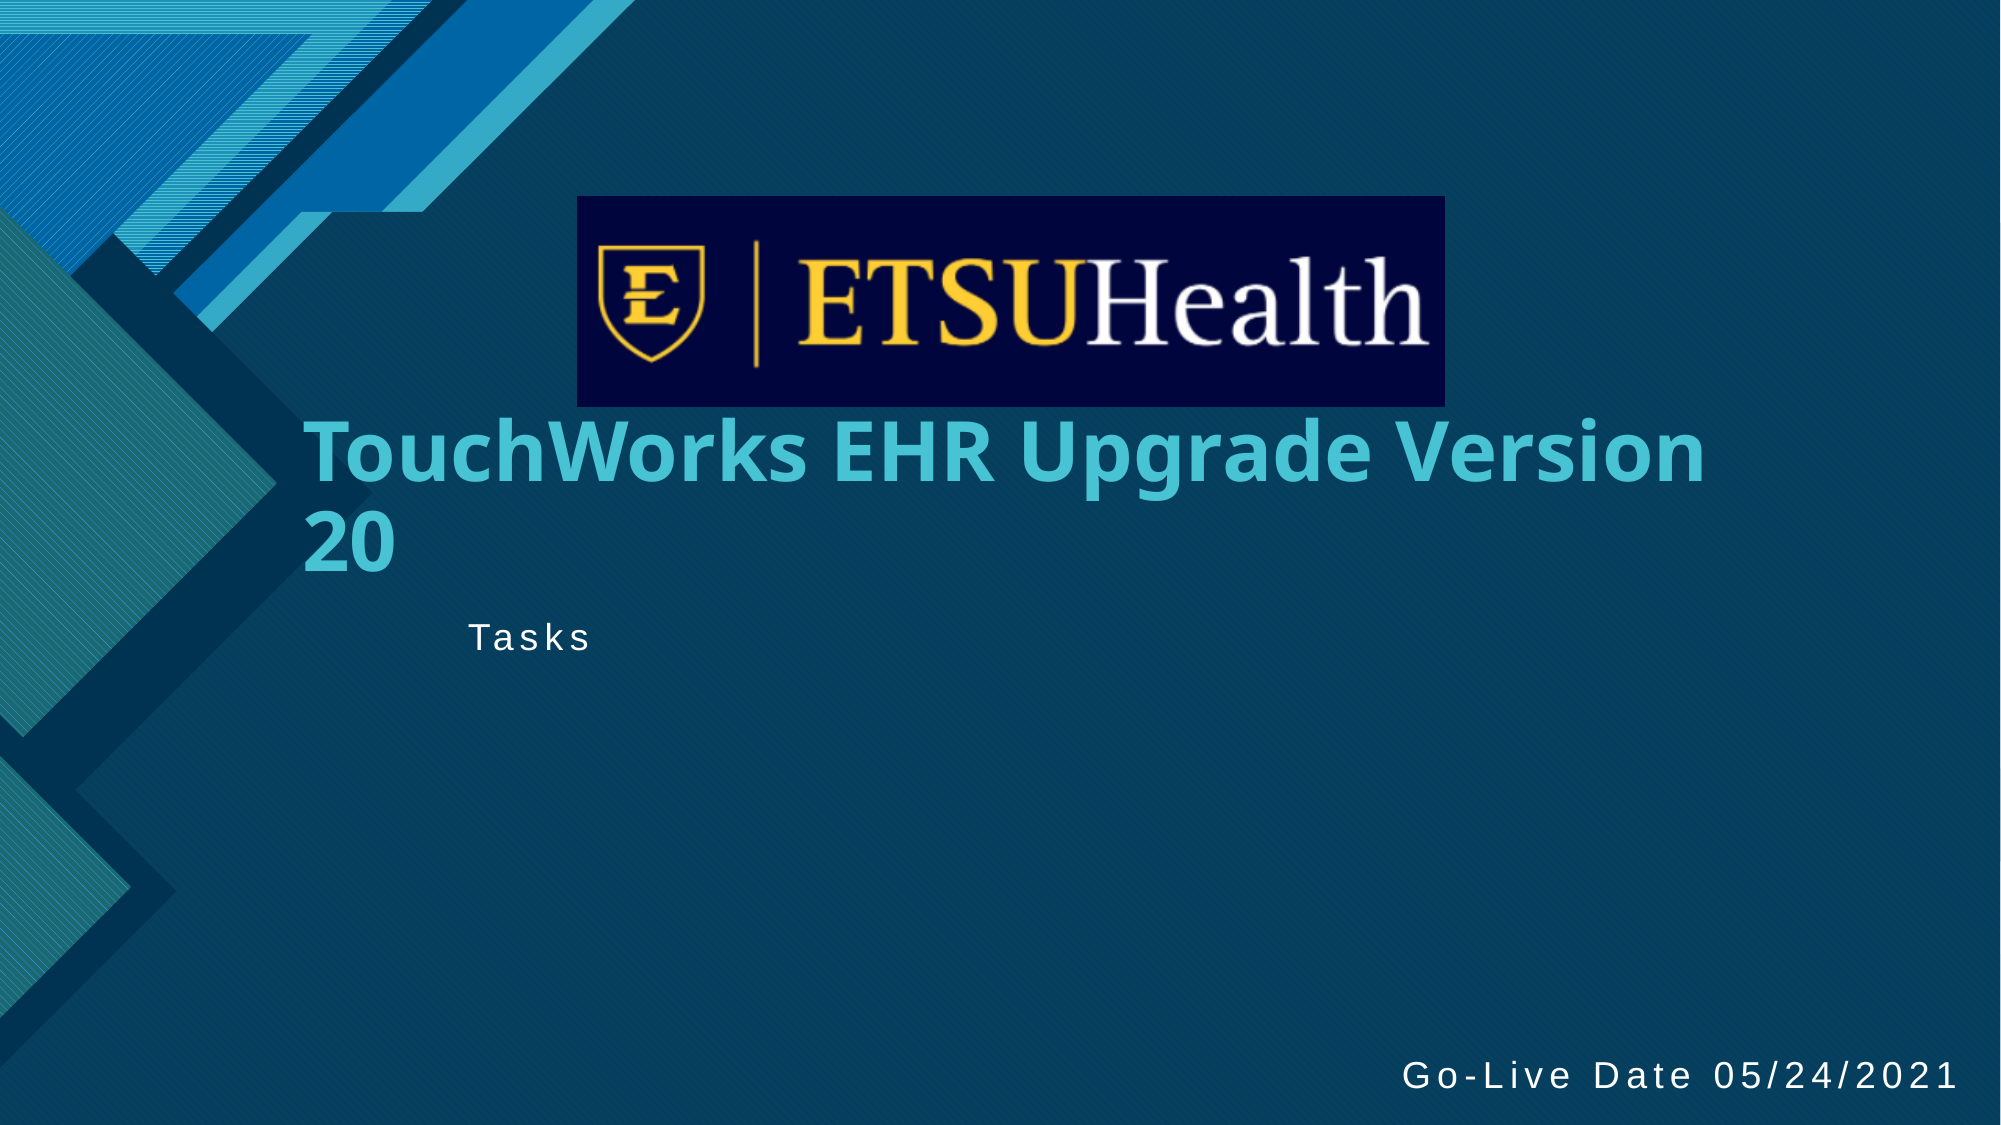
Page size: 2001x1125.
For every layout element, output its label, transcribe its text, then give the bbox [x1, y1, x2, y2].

subtitle Tasks [453, 610, 1614, 689]
picture [578, 197, 1444, 406]
title TouchWorks EHR Upgrade Version 20 [287, 421, 1841, 597]
text_box Go-Live Date 05/24/2021 [1319, 1048, 1983, 1108]
